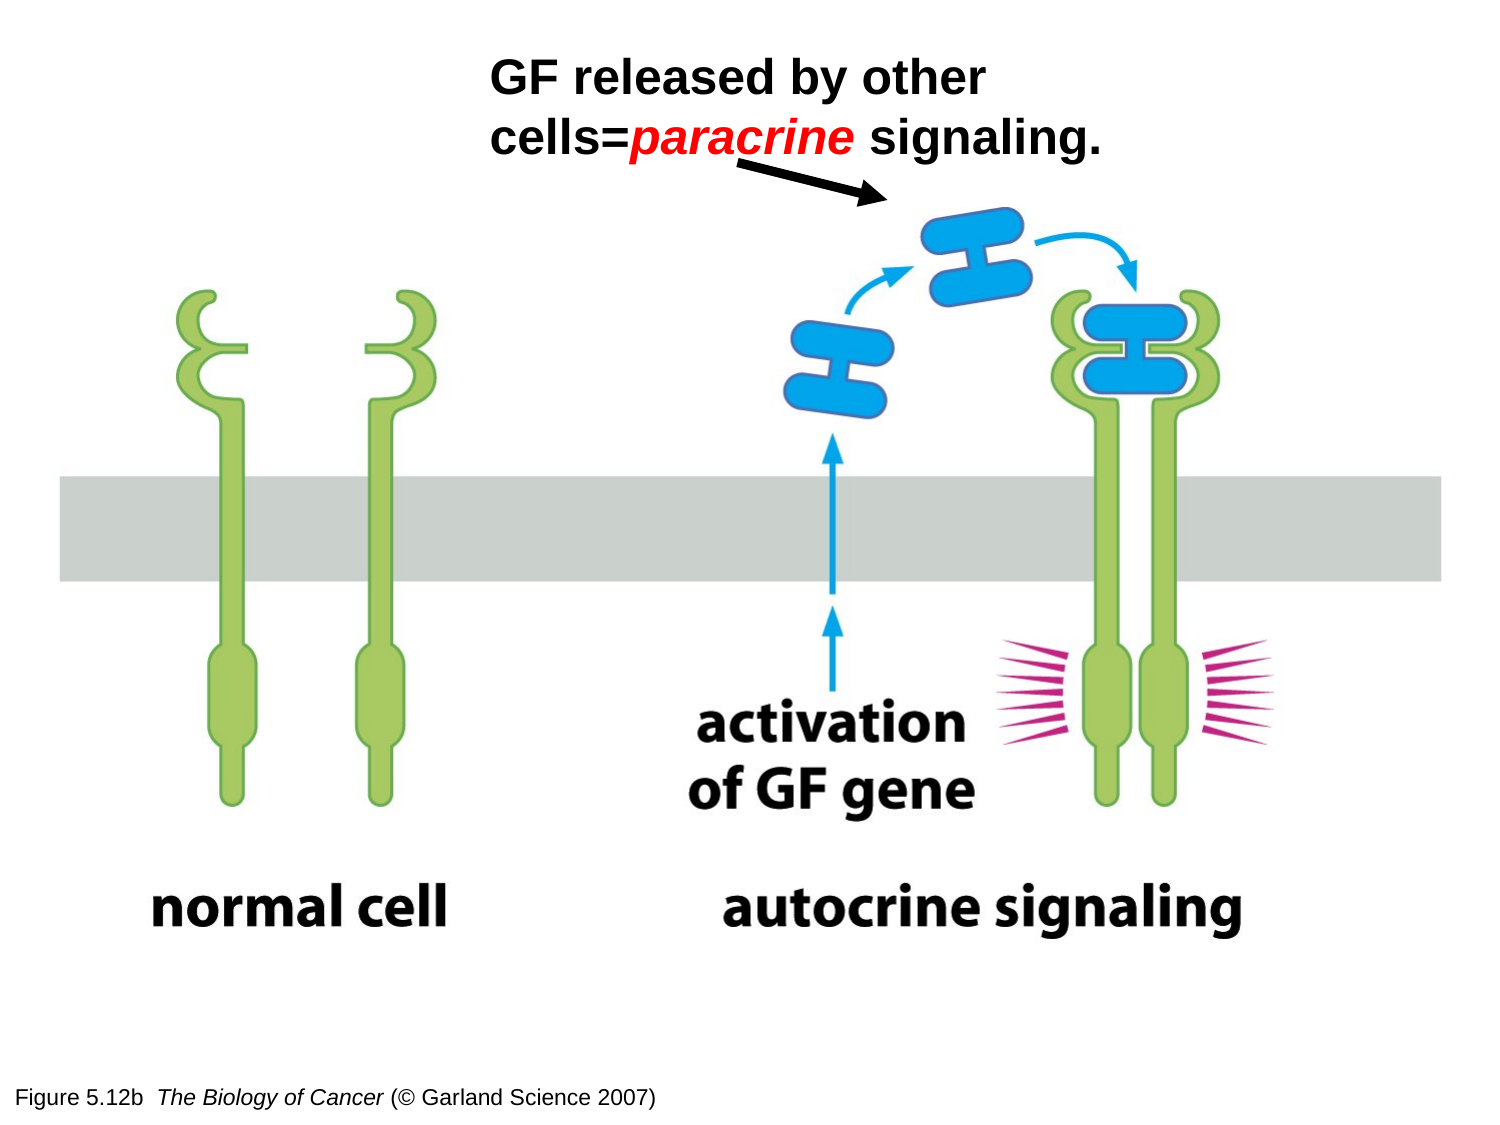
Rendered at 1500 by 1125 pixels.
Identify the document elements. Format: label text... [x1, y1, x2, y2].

picture [49, 191, 1451, 976]
text_box Figure 5.12b The Biology of Cancer (© Garland Science 2007) [0, 1074, 1488, 1118]
text_box GF released by other cells=paracrine signaling. [474, 37, 1288, 173]
